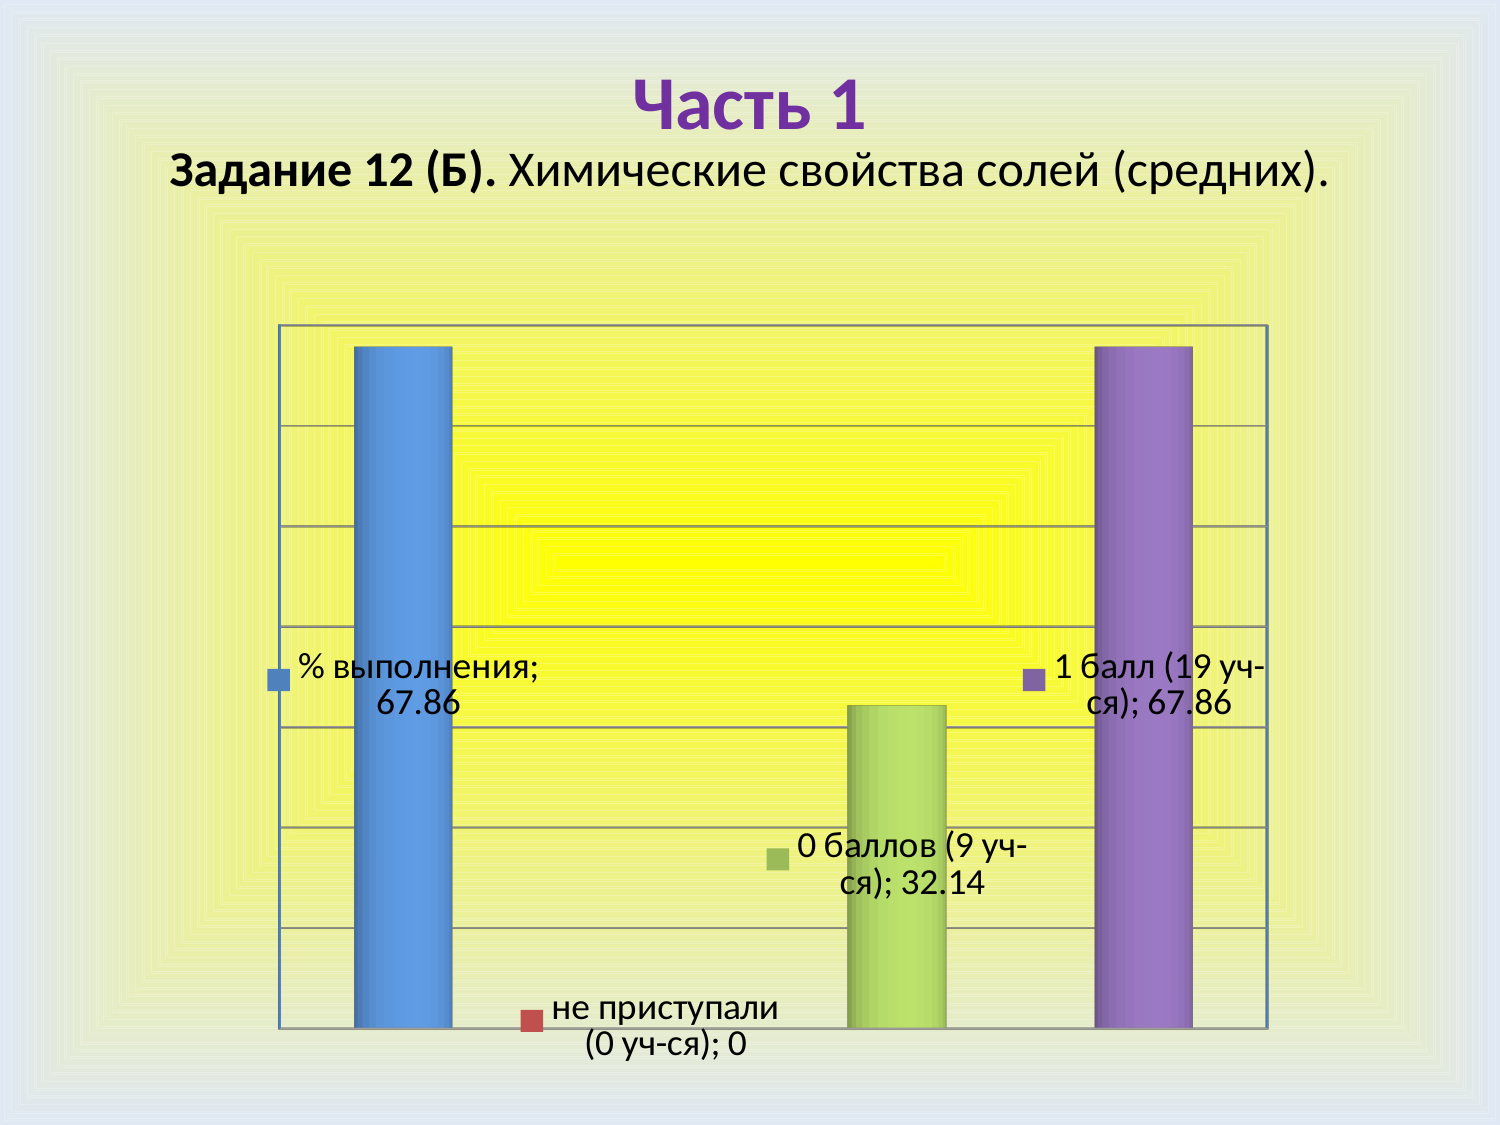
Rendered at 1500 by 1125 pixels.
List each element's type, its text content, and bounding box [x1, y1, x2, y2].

chart [257, 304, 1290, 1066]
list Задание 12 (Б). Химические свойства солей (средних). [75, 128, 1425, 1005]
title Часть 1 [75, 45, 1425, 128]
